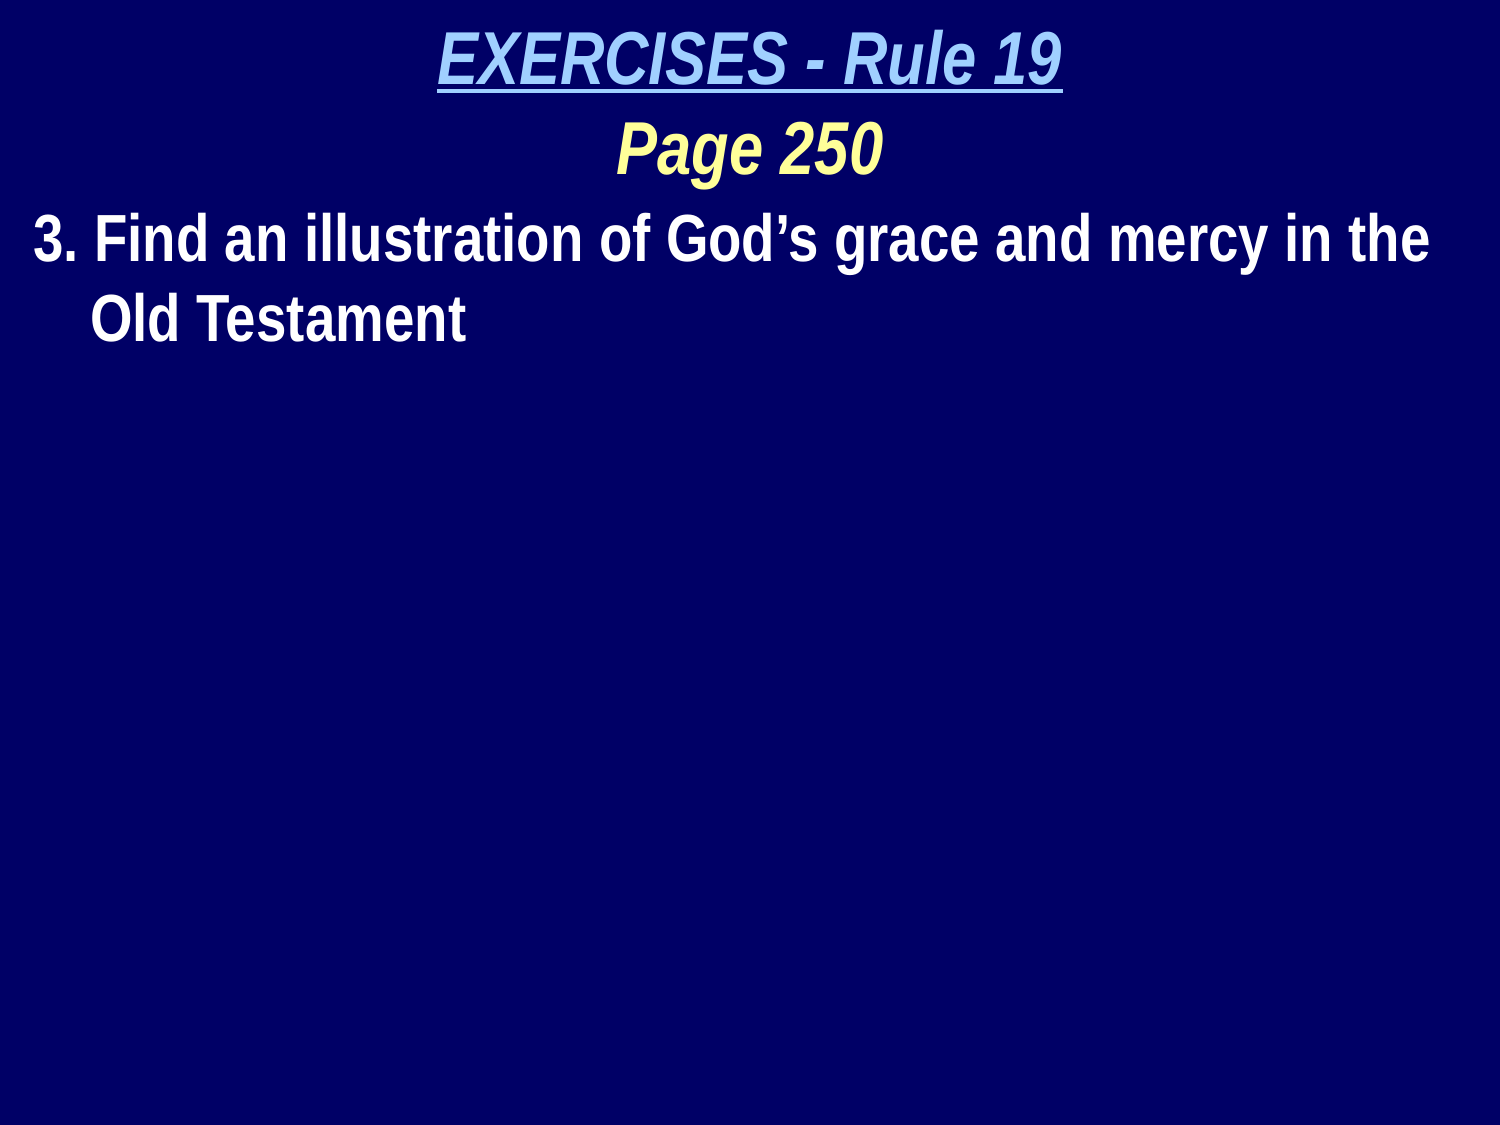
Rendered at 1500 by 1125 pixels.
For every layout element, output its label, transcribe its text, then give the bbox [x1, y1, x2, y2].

title EXERCISES - Rule 19 Page 250 [0, 6, 1500, 187]
list 3. Find an illustration of God’s grace and mercy in the Old Testament [0, 187, 1500, 1125]
